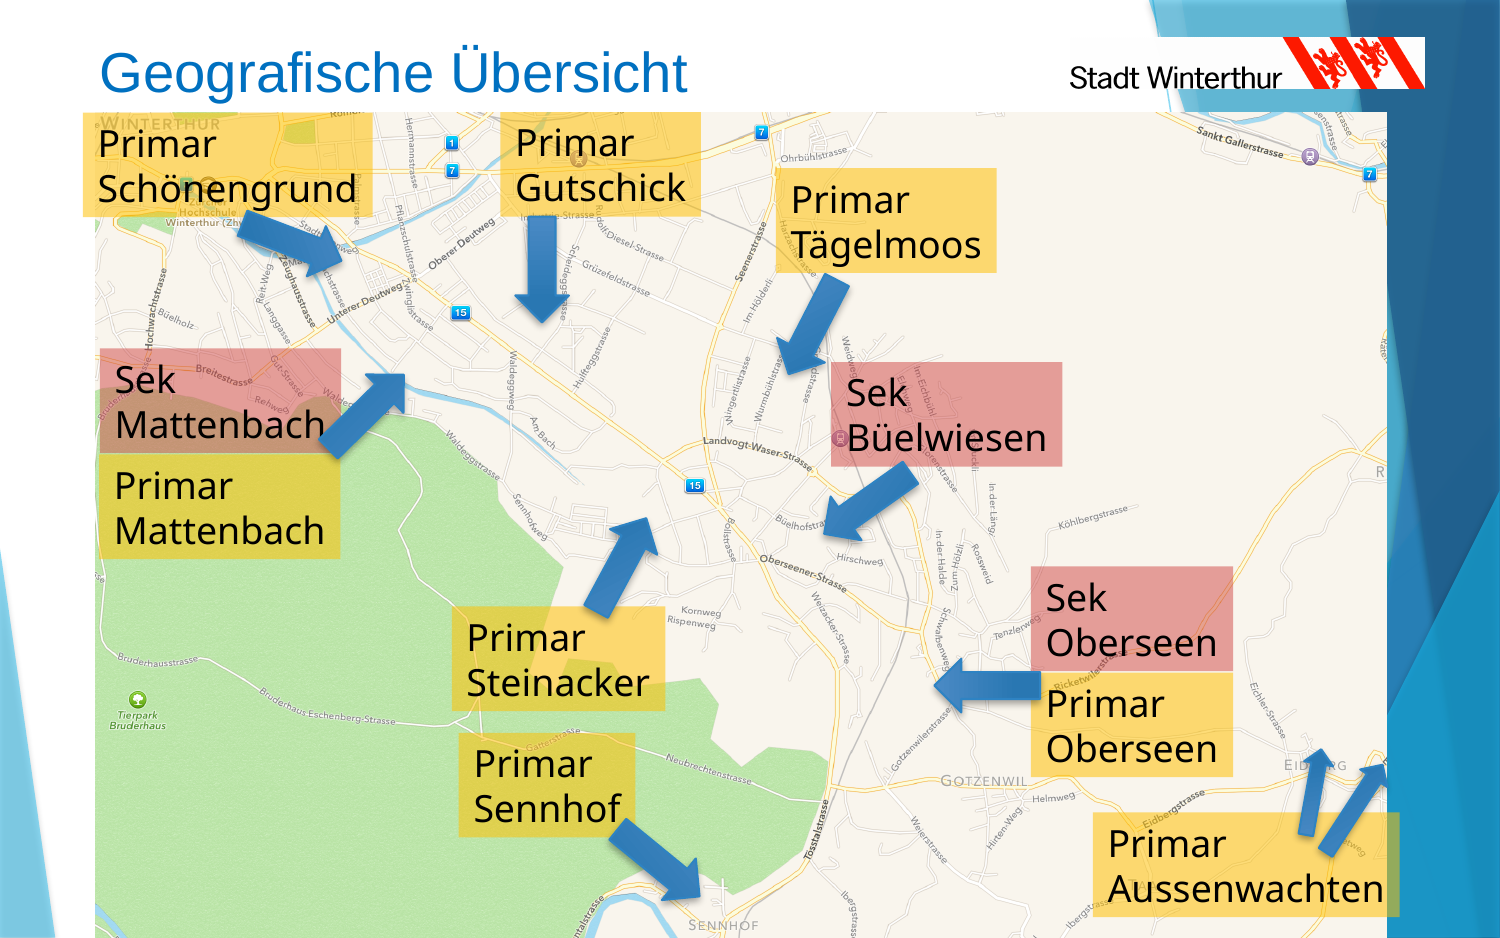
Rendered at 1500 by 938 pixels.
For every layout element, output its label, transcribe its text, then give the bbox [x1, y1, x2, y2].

picture [1143, 37, 1425, 89]
title Geografische Übersicht [84, 28, 1143, 111]
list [0, 112, 1483, 938]
